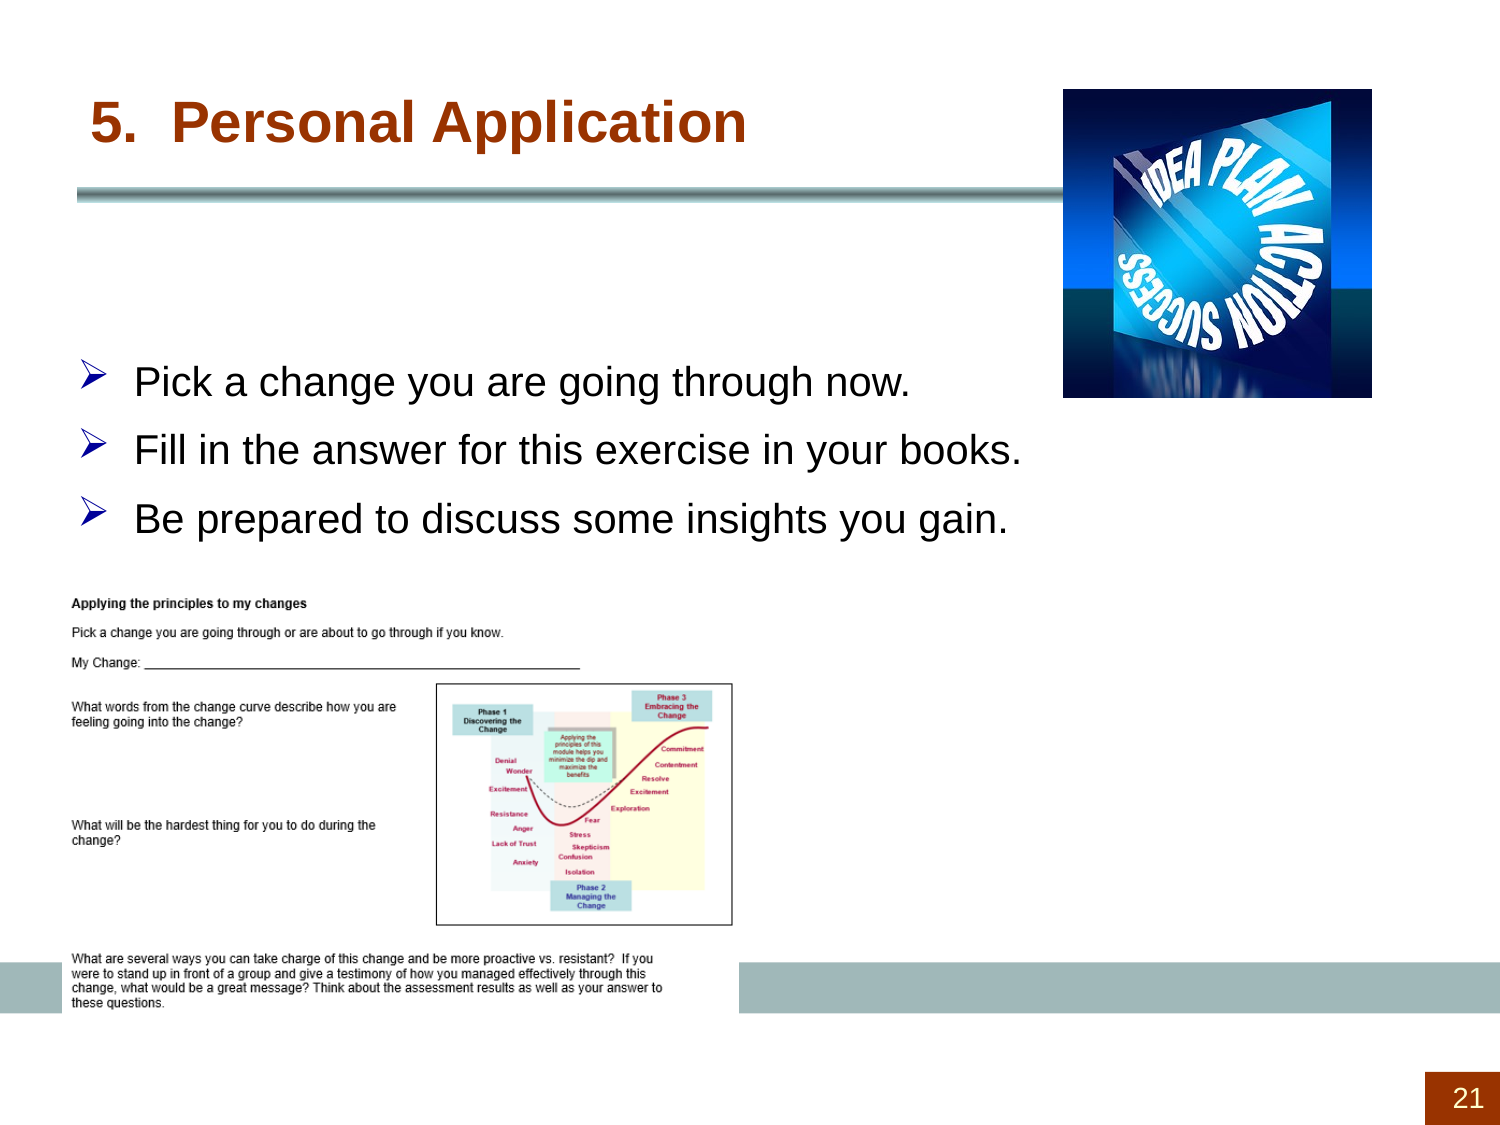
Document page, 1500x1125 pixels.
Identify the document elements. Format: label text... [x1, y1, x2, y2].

text_box [77, 187, 1057, 203]
title 5. Personal Application [75, 24, 1425, 213]
picture [62, 593, 739, 1016]
list Pick a change you are going through now. Fill in the answer for this exercise in your books. Be prepared to discuss some insights you gain. [62, 337, 1413, 850]
picture [1062, 89, 1372, 398]
slide_number 21 [1425, 1071, 1500, 1125]
